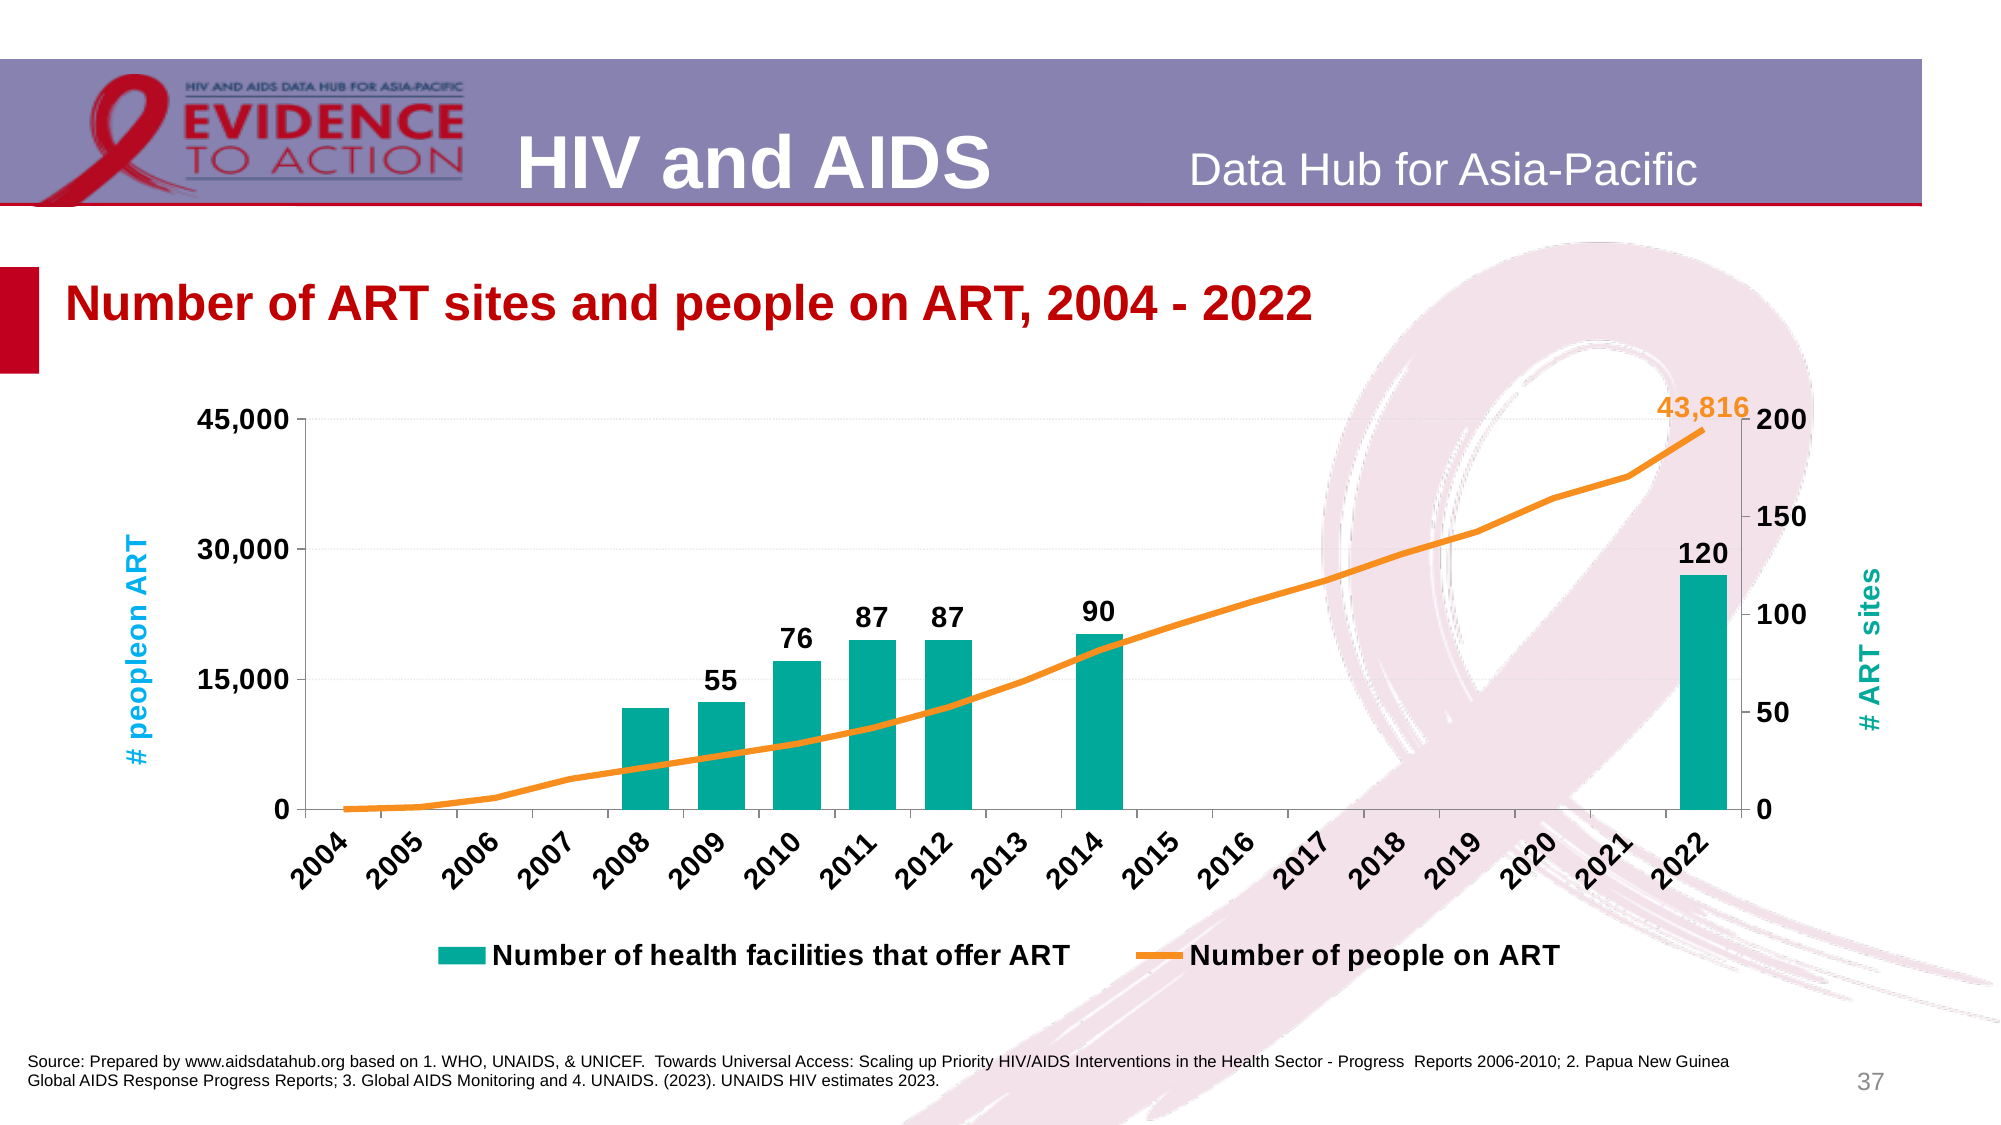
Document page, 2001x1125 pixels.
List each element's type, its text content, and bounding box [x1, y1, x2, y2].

picture [706, 181, 2000, 1125]
text_box Source: Prepared by www.aidsdatahub.org based on 1. WHO, UNAIDS, & UNICEF. Towards Universal Access: Scaling up Priority HIV/AIDS Interventions in the Health Sector - Progress Reports 2006-2010; 2. Papua New Guinea Global AIDS Response Progress Reports; 3. Global AIDS Monitoring and 4. UNAIDS. (2023). UNAIDS HIV estimates 2023. [12, 1042, 1782, 1098]
title Number of ART sites and people on ART, 2004 - 2022 [50, 263, 1429, 381]
slide_number 37 [1781, 1042, 1900, 1103]
chart [99, 364, 1901, 1001]
picture [11, 74, 469, 207]
